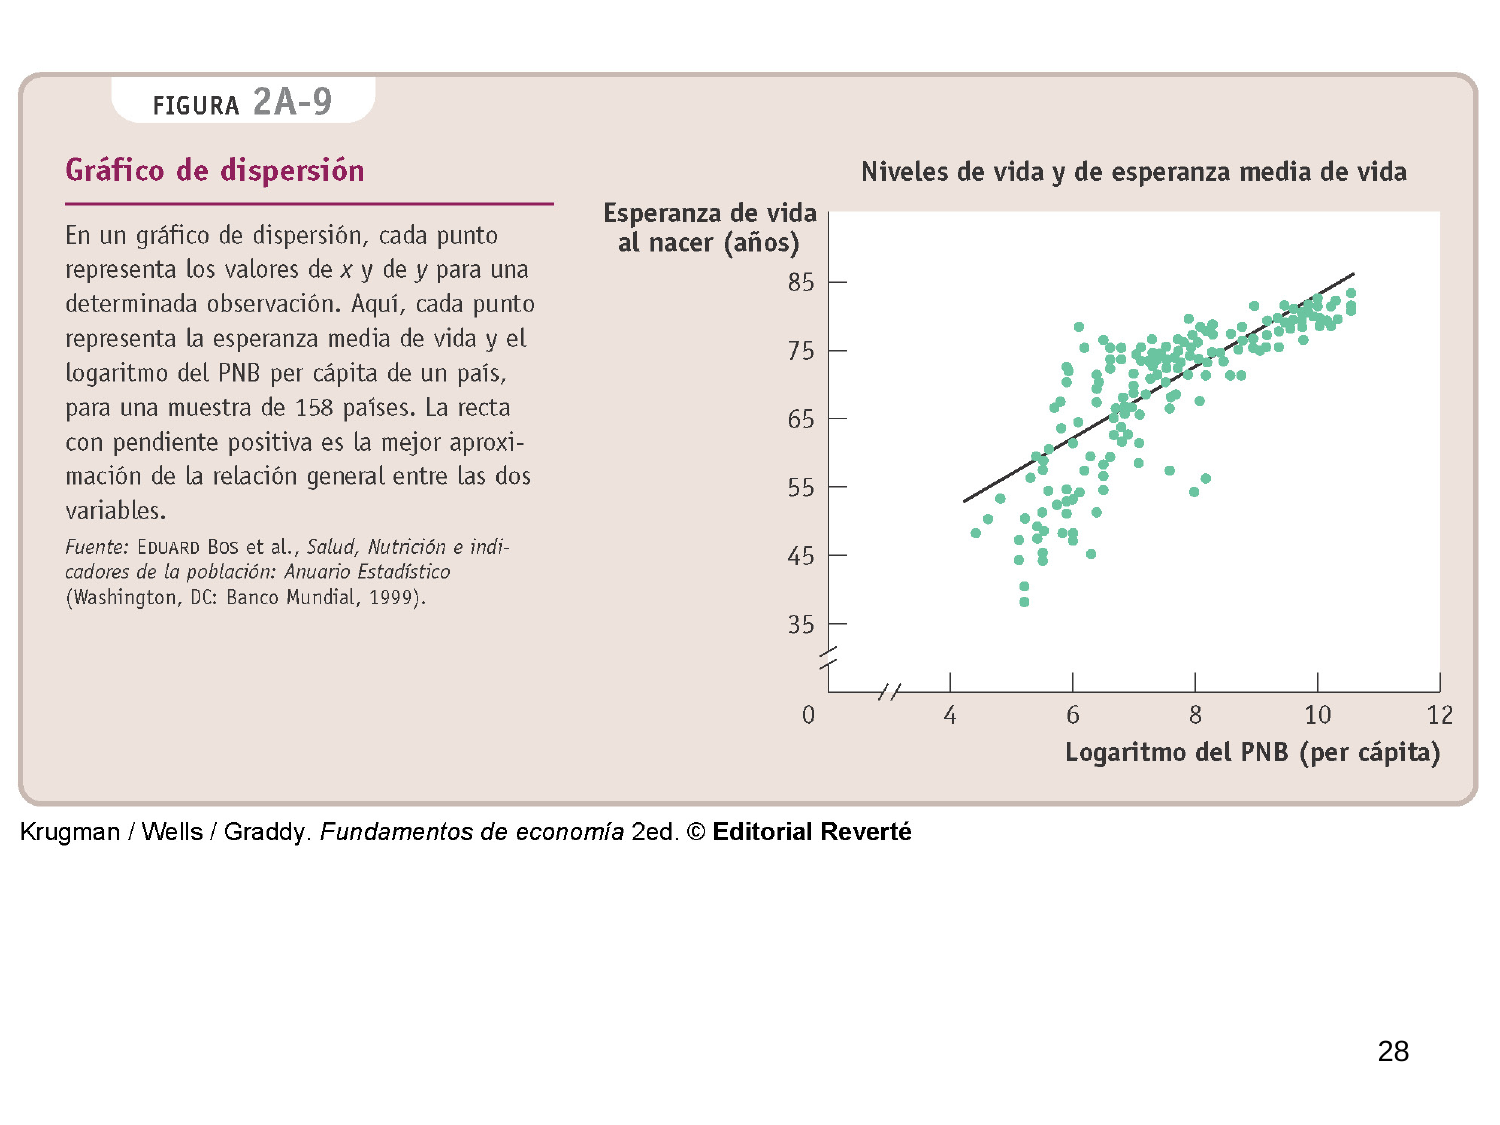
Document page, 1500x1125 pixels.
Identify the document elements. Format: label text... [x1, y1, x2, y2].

picture [0, 54, 1500, 867]
slide_number 28 [1074, 1024, 1426, 1103]
